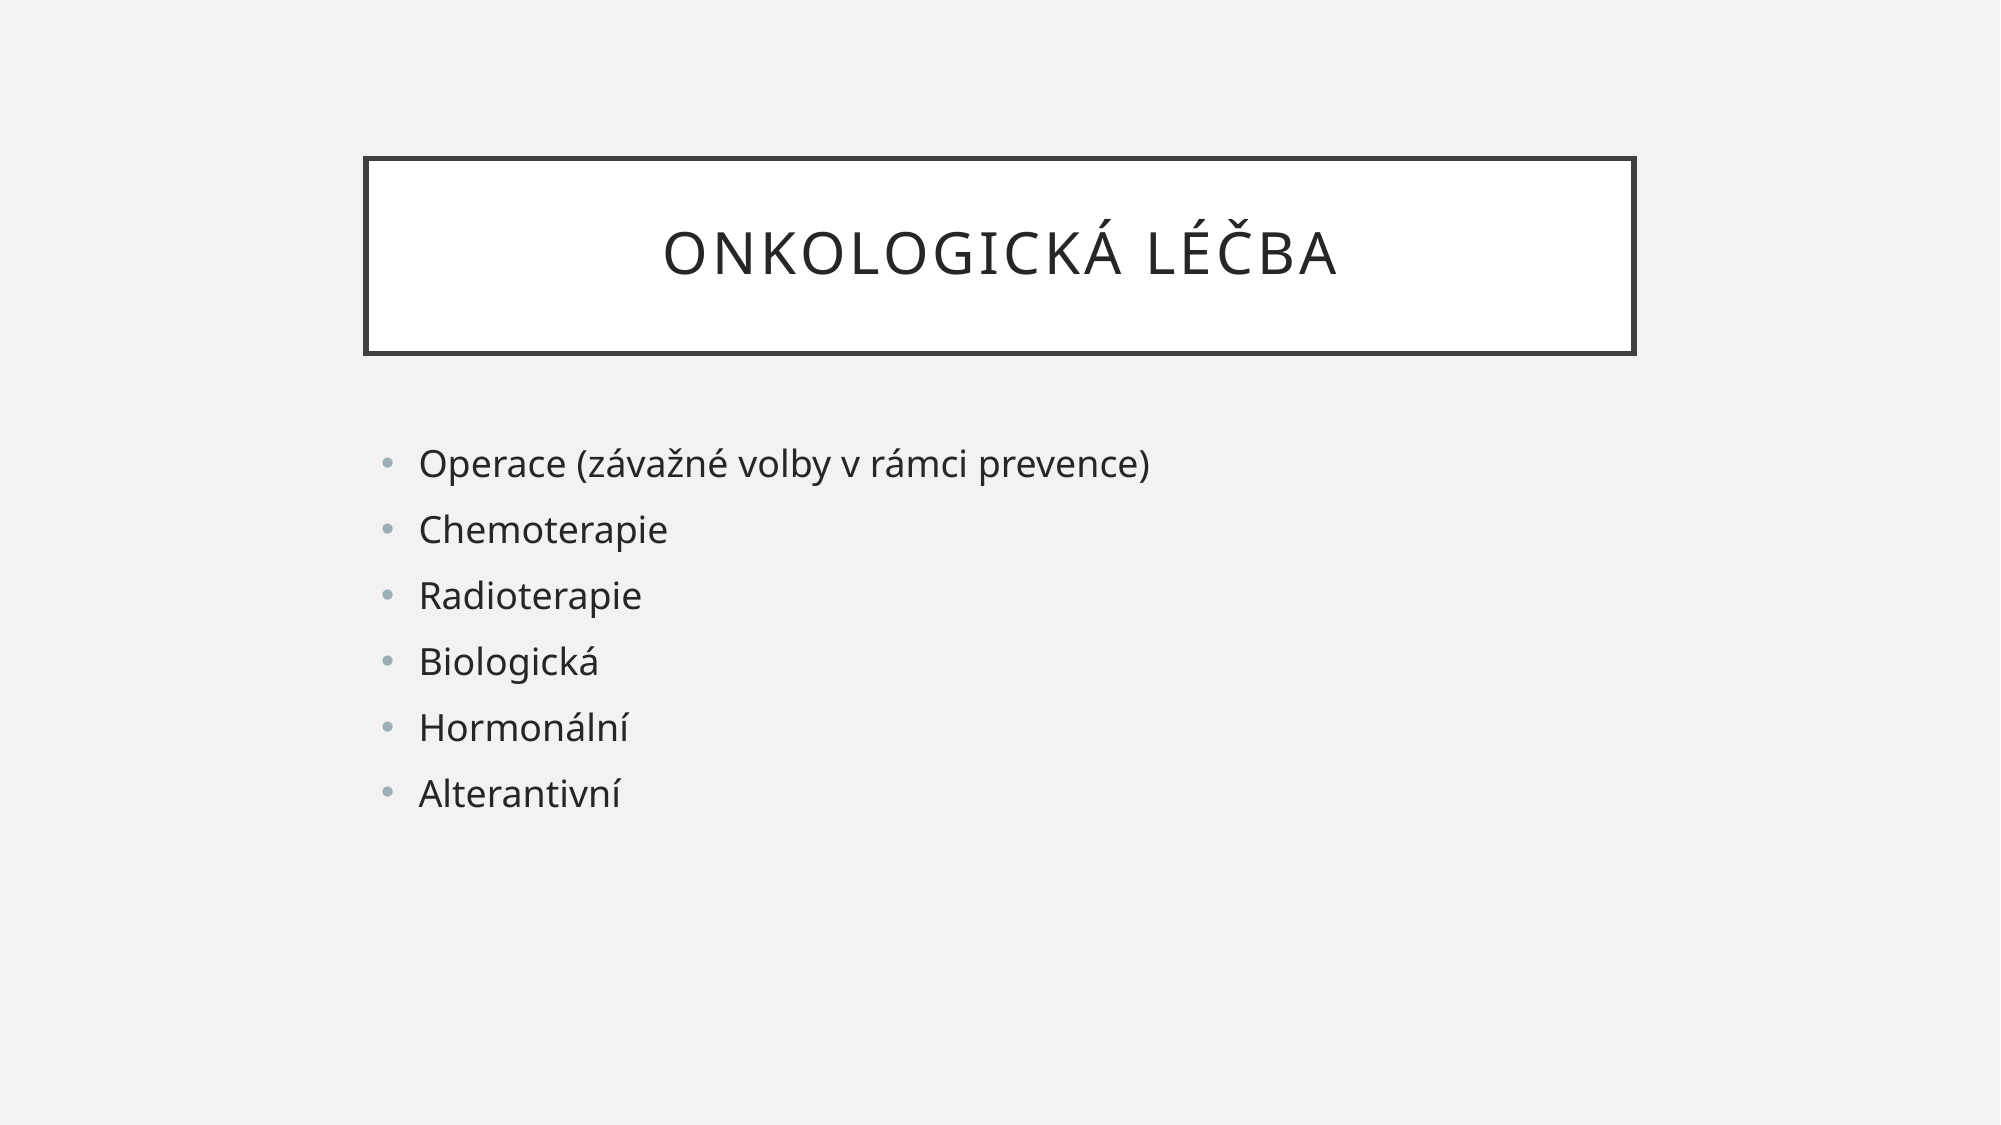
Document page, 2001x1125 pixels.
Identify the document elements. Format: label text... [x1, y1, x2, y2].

title Onkologická léčba [363, 156, 1637, 356]
list Operace (závažné volby v rámci prevence) Chemoterapie Radioterapie Biologická Hormonální Alterantivní [366, 432, 1634, 942]
